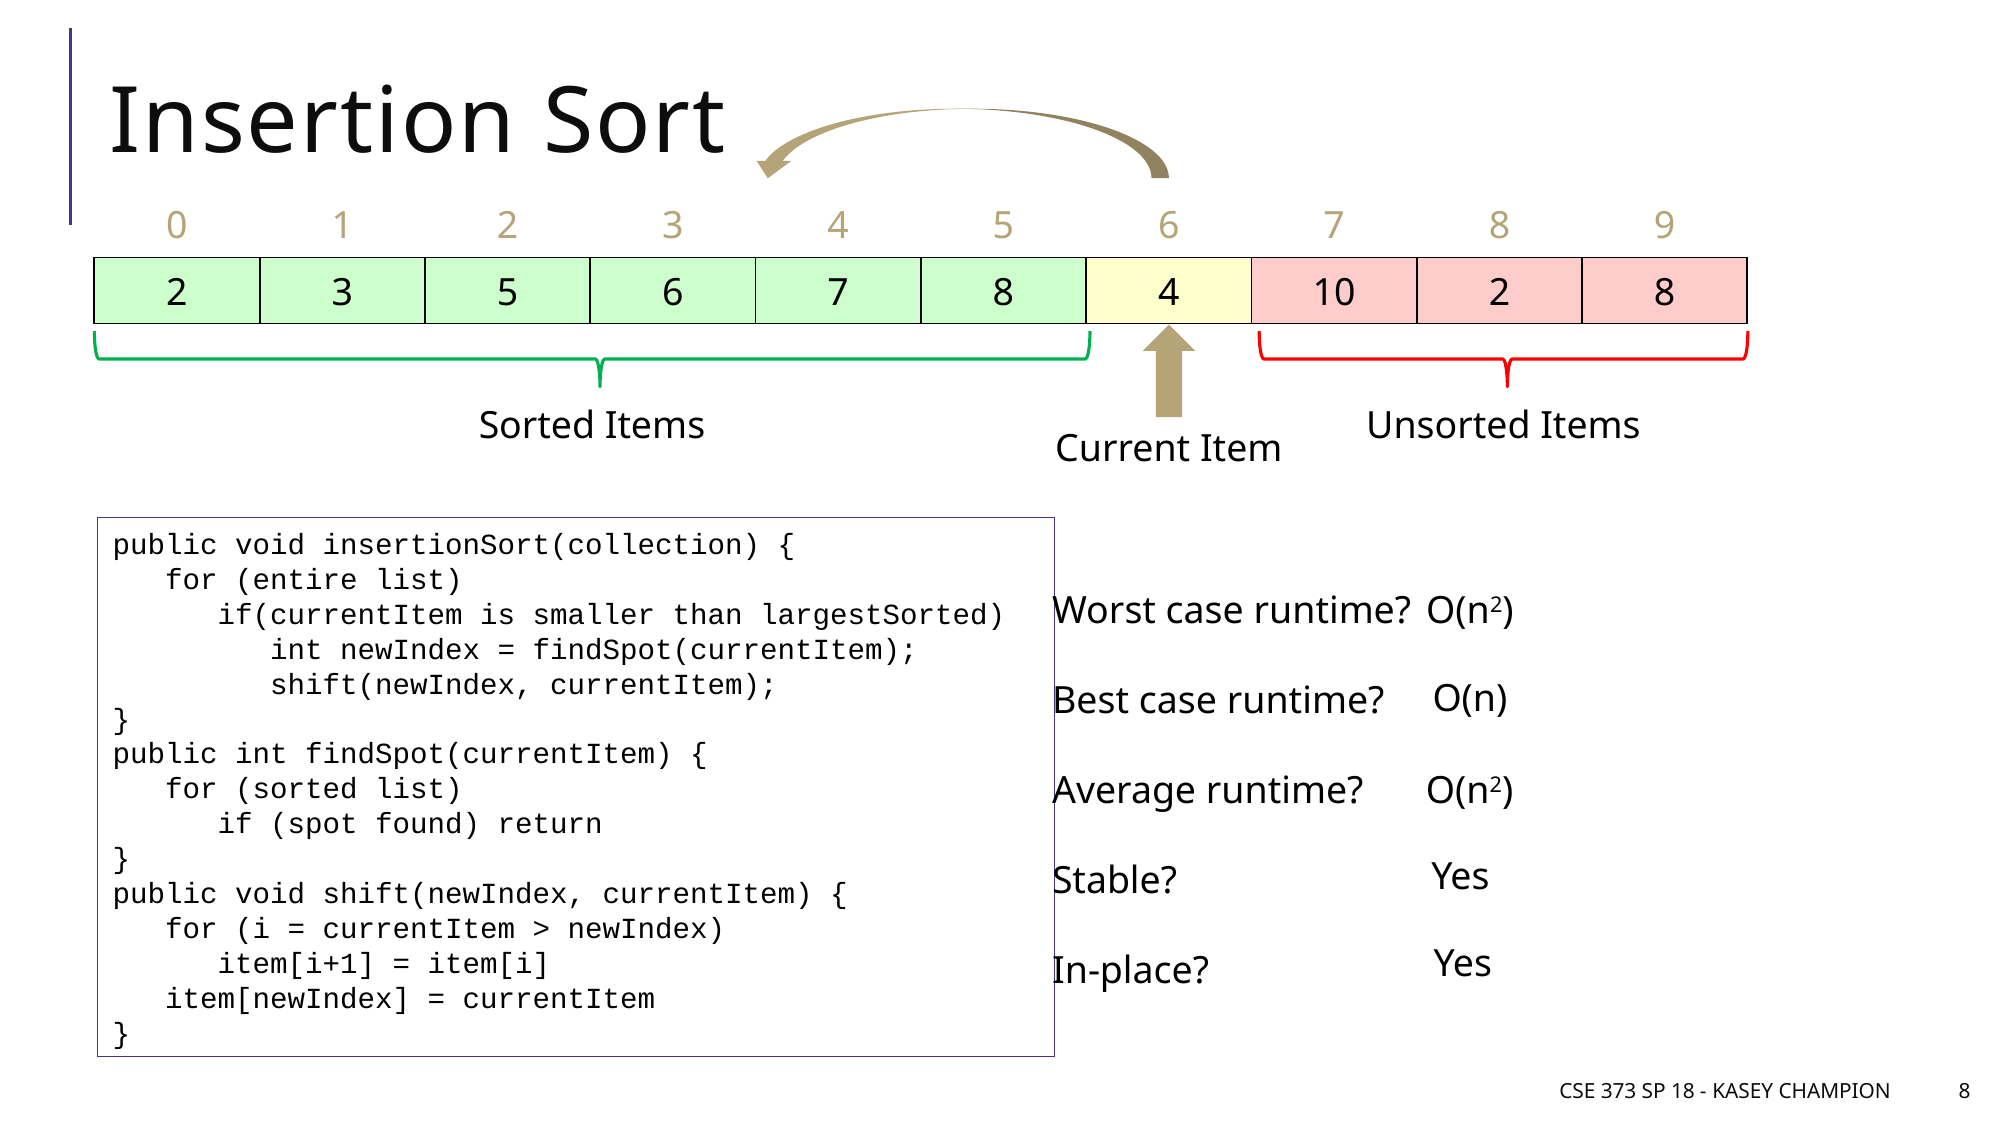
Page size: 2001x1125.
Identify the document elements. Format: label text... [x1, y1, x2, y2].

table_cell 7 [756, 258, 920, 323]
table_cell 2 [1418, 258, 1581, 323]
table_cell 4 [1087, 258, 1251, 323]
text_box O(n2) [1411, 579, 1529, 639]
table_cell 8 [922, 258, 1085, 323]
table_header 4 [756, 192, 920, 257]
text_box [755, 107, 1171, 180]
slide_number 8 [1916, 1069, 1986, 1115]
text_box Yes [1416, 844, 1505, 905]
text_box Worst case runtime? Best case runtime? Average runtime? Stable? In-place? [1037, 578, 1427, 999]
table_cell 5 [426, 258, 589, 323]
text_box O(n2) [1411, 758, 1529, 819]
text_box [1141, 323, 1197, 417]
text_box Yes [1418, 932, 1507, 992]
table_header 5 [922, 192, 1085, 257]
text_box [93, 331, 1091, 388]
table_header 2 [426, 192, 589, 257]
table_header 9 [1583, 192, 1746, 257]
footer CSE 373 SP 18 - Kasey Champion [937, 1069, 1906, 1115]
table_header 7 [1252, 192, 1416, 257]
text_box public void insertionSort(collection) { for (entire list) if(currentItem is smaller than largestSorted) int newIndex = findSpot(currentItem); shift(newIndex, currentItem); } public int findSpot(currentItem) { for (sorted list) if (spot found) return } public void shift(newIndex, currentItem) { for (i = currentItem > newIndex) item[i+1] = item[i] item[newIndex] = currentItem } [97, 517, 1055, 1057]
text_box Current Item [1040, 417, 1298, 477]
table_cell 3 [261, 258, 424, 323]
table_header 3 [591, 192, 755, 257]
table_header 6 [1087, 192, 1251, 257]
text_box O(n) [1417, 666, 1523, 727]
text_box Unsorted Items [1351, 393, 1656, 454]
table_header 8 [1418, 192, 1581, 257]
table_header 0 [95, 192, 259, 257]
text_box Sorted Items [463, 393, 721, 454]
table_cell 2 [95, 258, 259, 323]
text_box [1258, 331, 1749, 388]
table_cell 10 [1252, 258, 1416, 323]
table_header 1 [261, 192, 424, 257]
table_cell 8 [1583, 258, 1746, 323]
table_cell 6 [591, 258, 755, 323]
title Insertion Sort [94, 43, 1930, 210]
